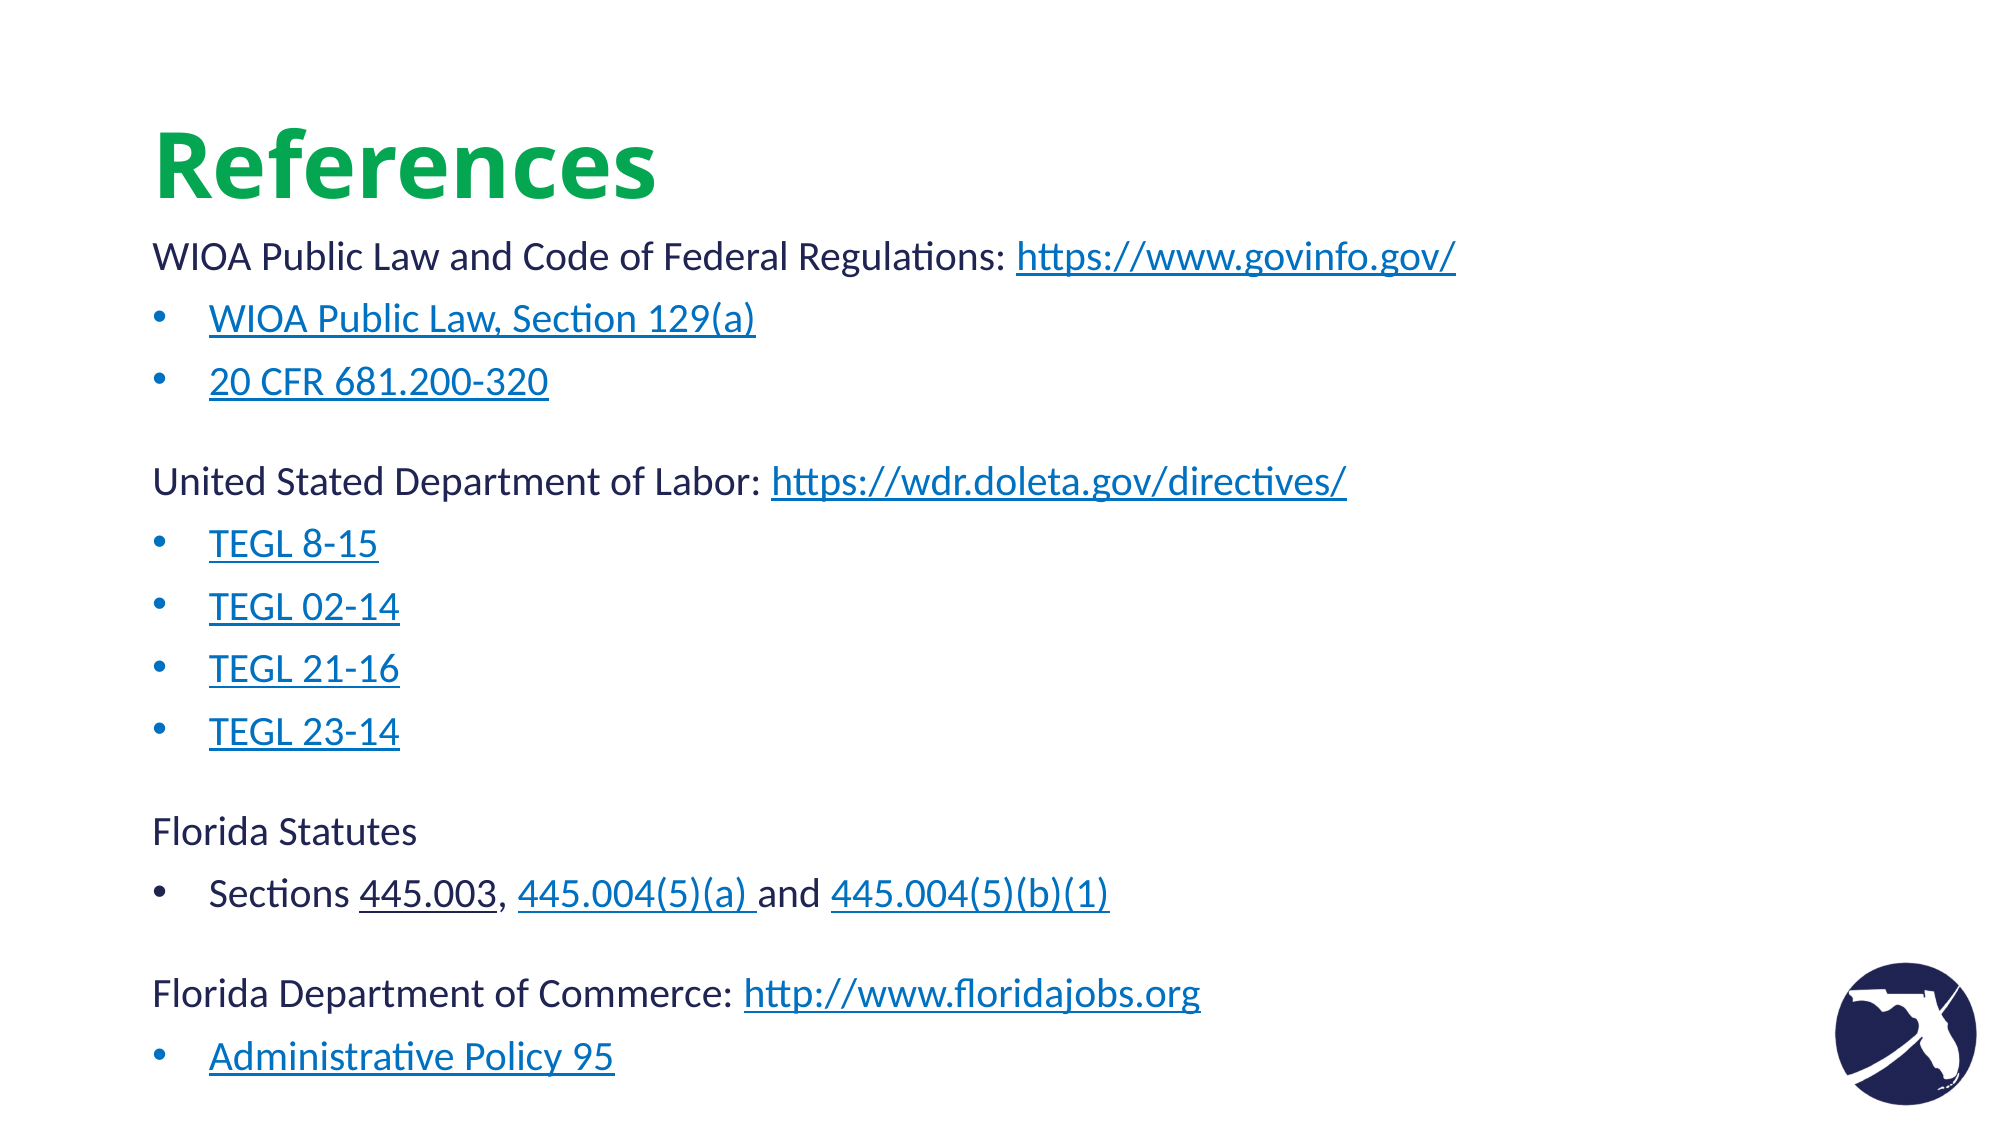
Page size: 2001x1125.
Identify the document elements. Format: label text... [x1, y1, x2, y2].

picture [1834, 961, 1979, 1109]
title References [137, 59, 1863, 232]
text_box WIOA Public Law and Code of Federal Regulations: https://www.govinfo.gov/ WIOA Public Law, Section 129(a) 20 CFR 681.200-320 United Stated Department of Labor: https://wdr.doleta.gov/directives/ TEGL 8-15 TEGL 02-14 TEGL 21-16 TEGL 23-14 Florida Statutes Sections 445.003, 445.004(5)(a) and 445.004(5)(b)(1) Florida Department of Commerce: http://www.floridajobs.org Administrative Policy 95 [137, 232, 1863, 1125]
